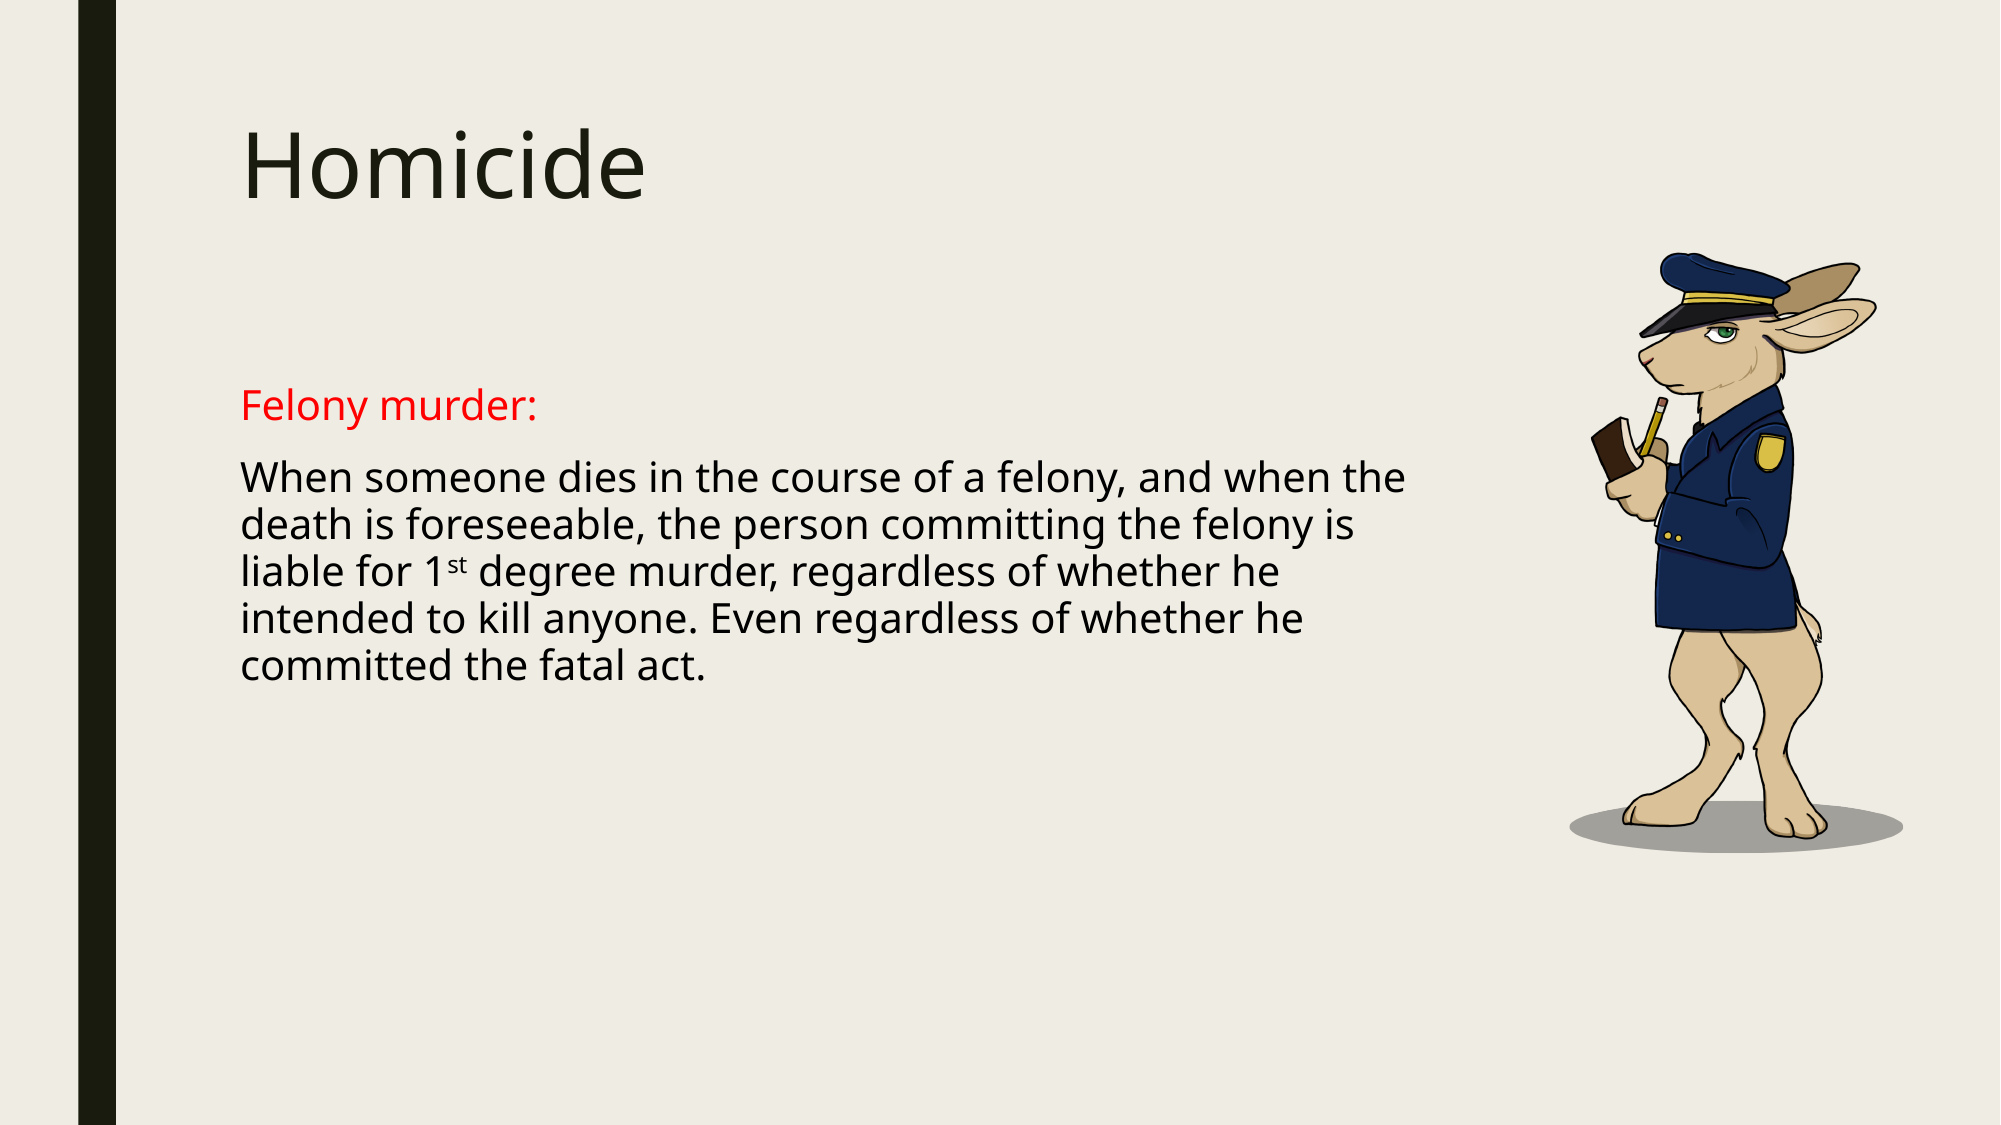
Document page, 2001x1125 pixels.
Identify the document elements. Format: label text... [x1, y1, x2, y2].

picture [1383, 158, 2000, 926]
title Homicide [225, 112, 1800, 357]
list Felony murder: When someone dies in the course of a felony, and when the death is foreseeable, the person committing the felony is liable for 1st degree murder, regardless of whether he intended to kill anyone. Even regardless of whether he committed the fatal act. [225, 375, 1458, 963]
